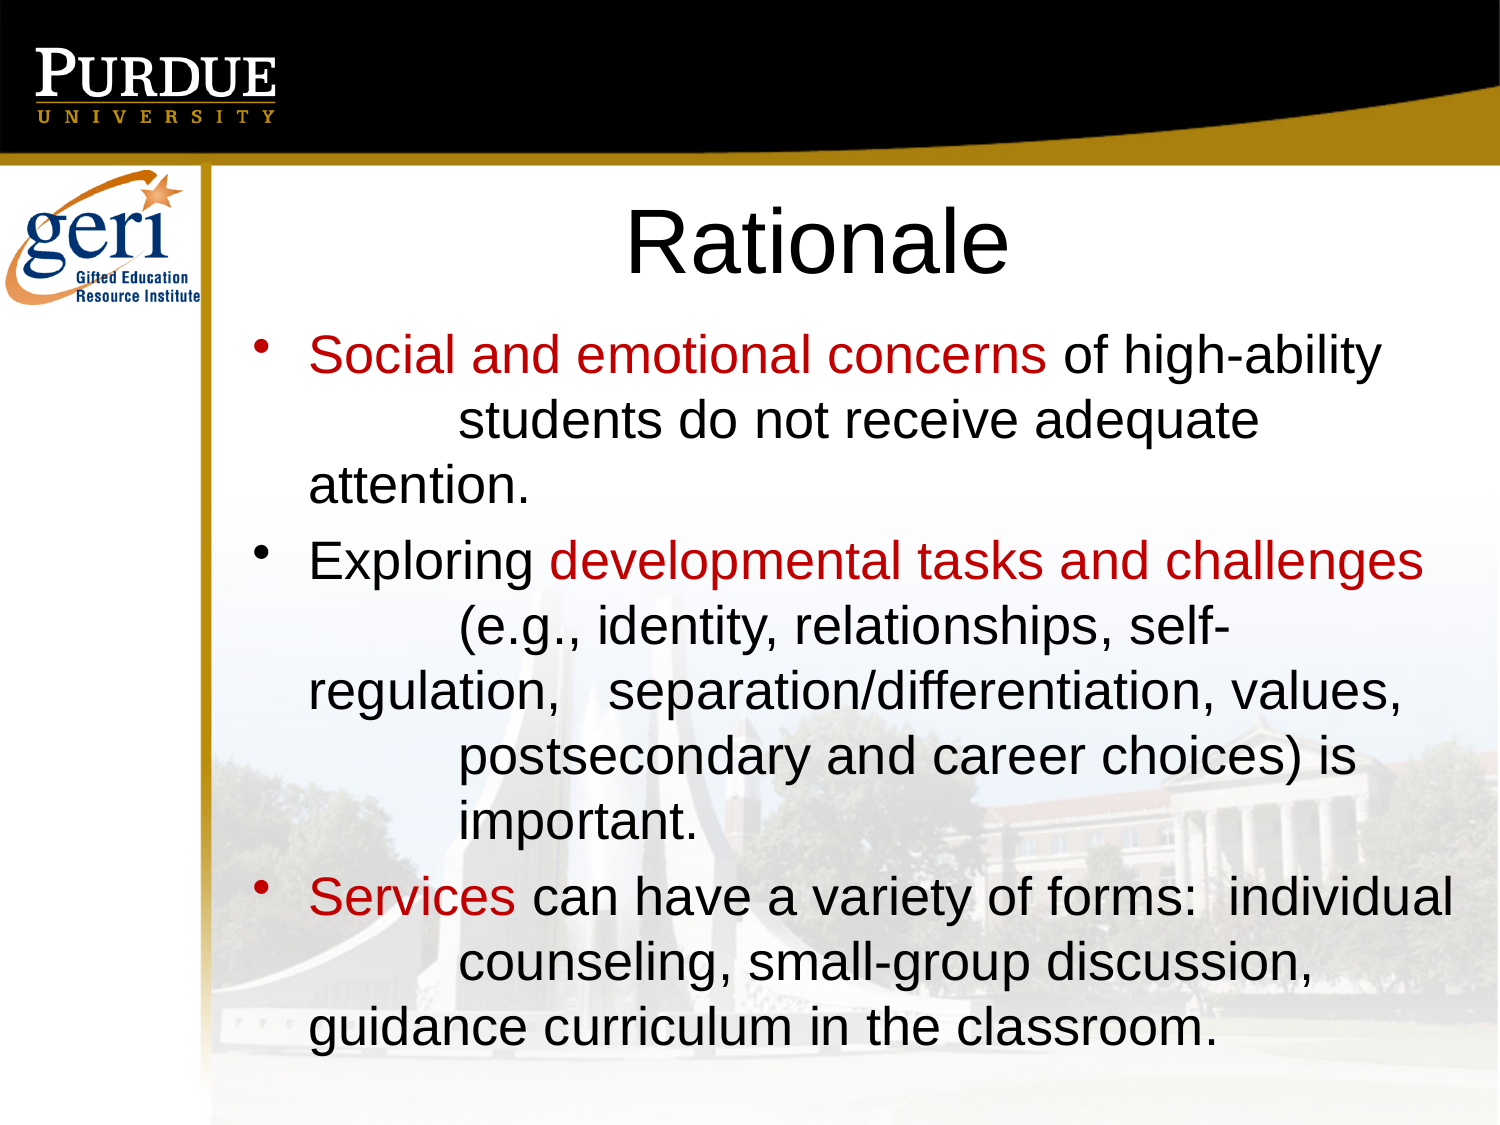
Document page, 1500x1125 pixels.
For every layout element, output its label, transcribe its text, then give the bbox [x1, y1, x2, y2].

picture [0, 0, 1500, 1125]
title Rationale [249, 174, 1388, 275]
list Social and emotional concerns of high-ability students do not receive adequate attention. Exploring developmental tasks and challenges (e.g., identity, relationships, self-regulation, separation/differentiation, values, postsecondary and career choices) is important. Services can have a variety of forms: individual counseling, small-group discussion, guidance curriculum in the classroom. [237, 312, 1475, 968]
